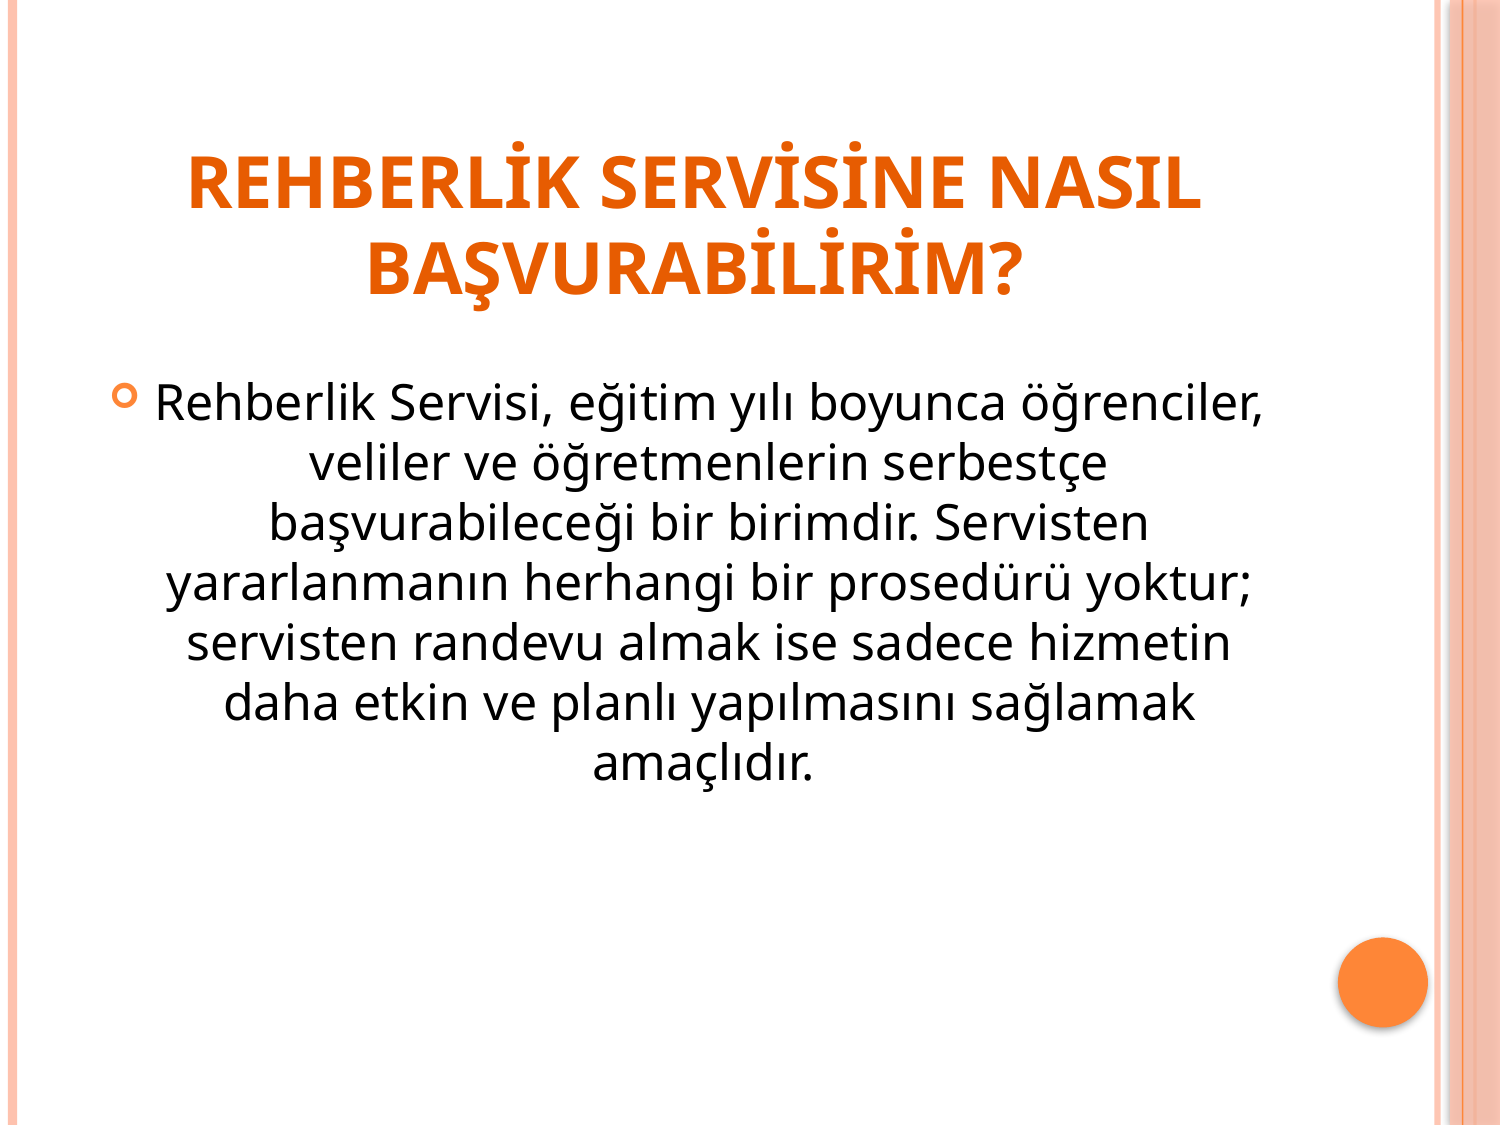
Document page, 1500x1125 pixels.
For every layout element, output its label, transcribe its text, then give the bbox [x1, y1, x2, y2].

list Rehberlik Servisi, eğitim yılı boyunca öğrenciler, veliler ve öğretmenlerin serbestçe başvurabileceği bir birimdir. Servisten yararlanmanın herhangi bir prosedürü yoktur; servisten randevu almak ise sadece hizmetin daha etkin ve planlı yapılmasını sağlamak amaçlıdır. [75, 363, 1300, 1062]
title REHBERLİK SERVİSİNE NASIL BAŞVURABİLİRİM? [82, 128, 1307, 317]
